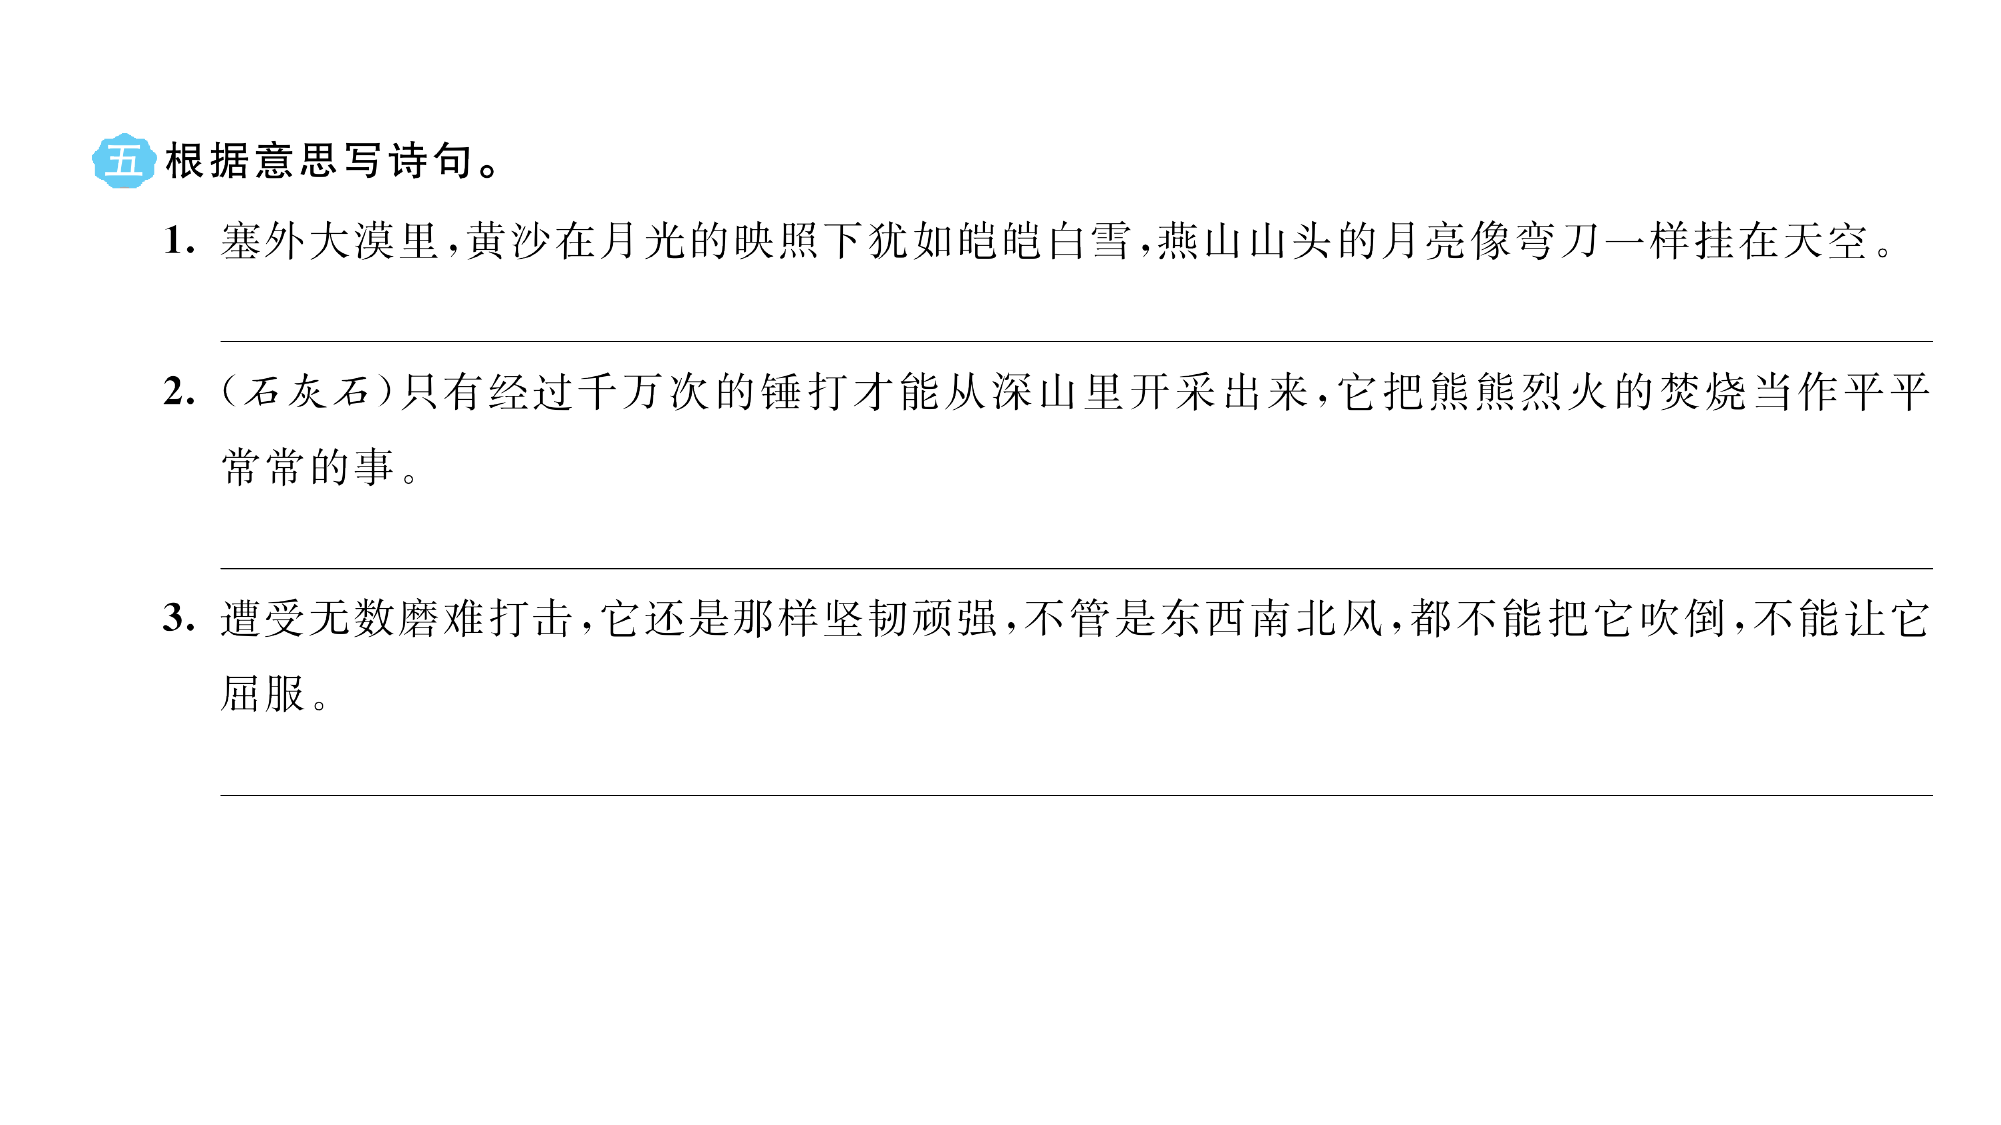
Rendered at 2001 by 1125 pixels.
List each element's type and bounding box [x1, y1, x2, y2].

picture [88, 118, 1979, 811]
